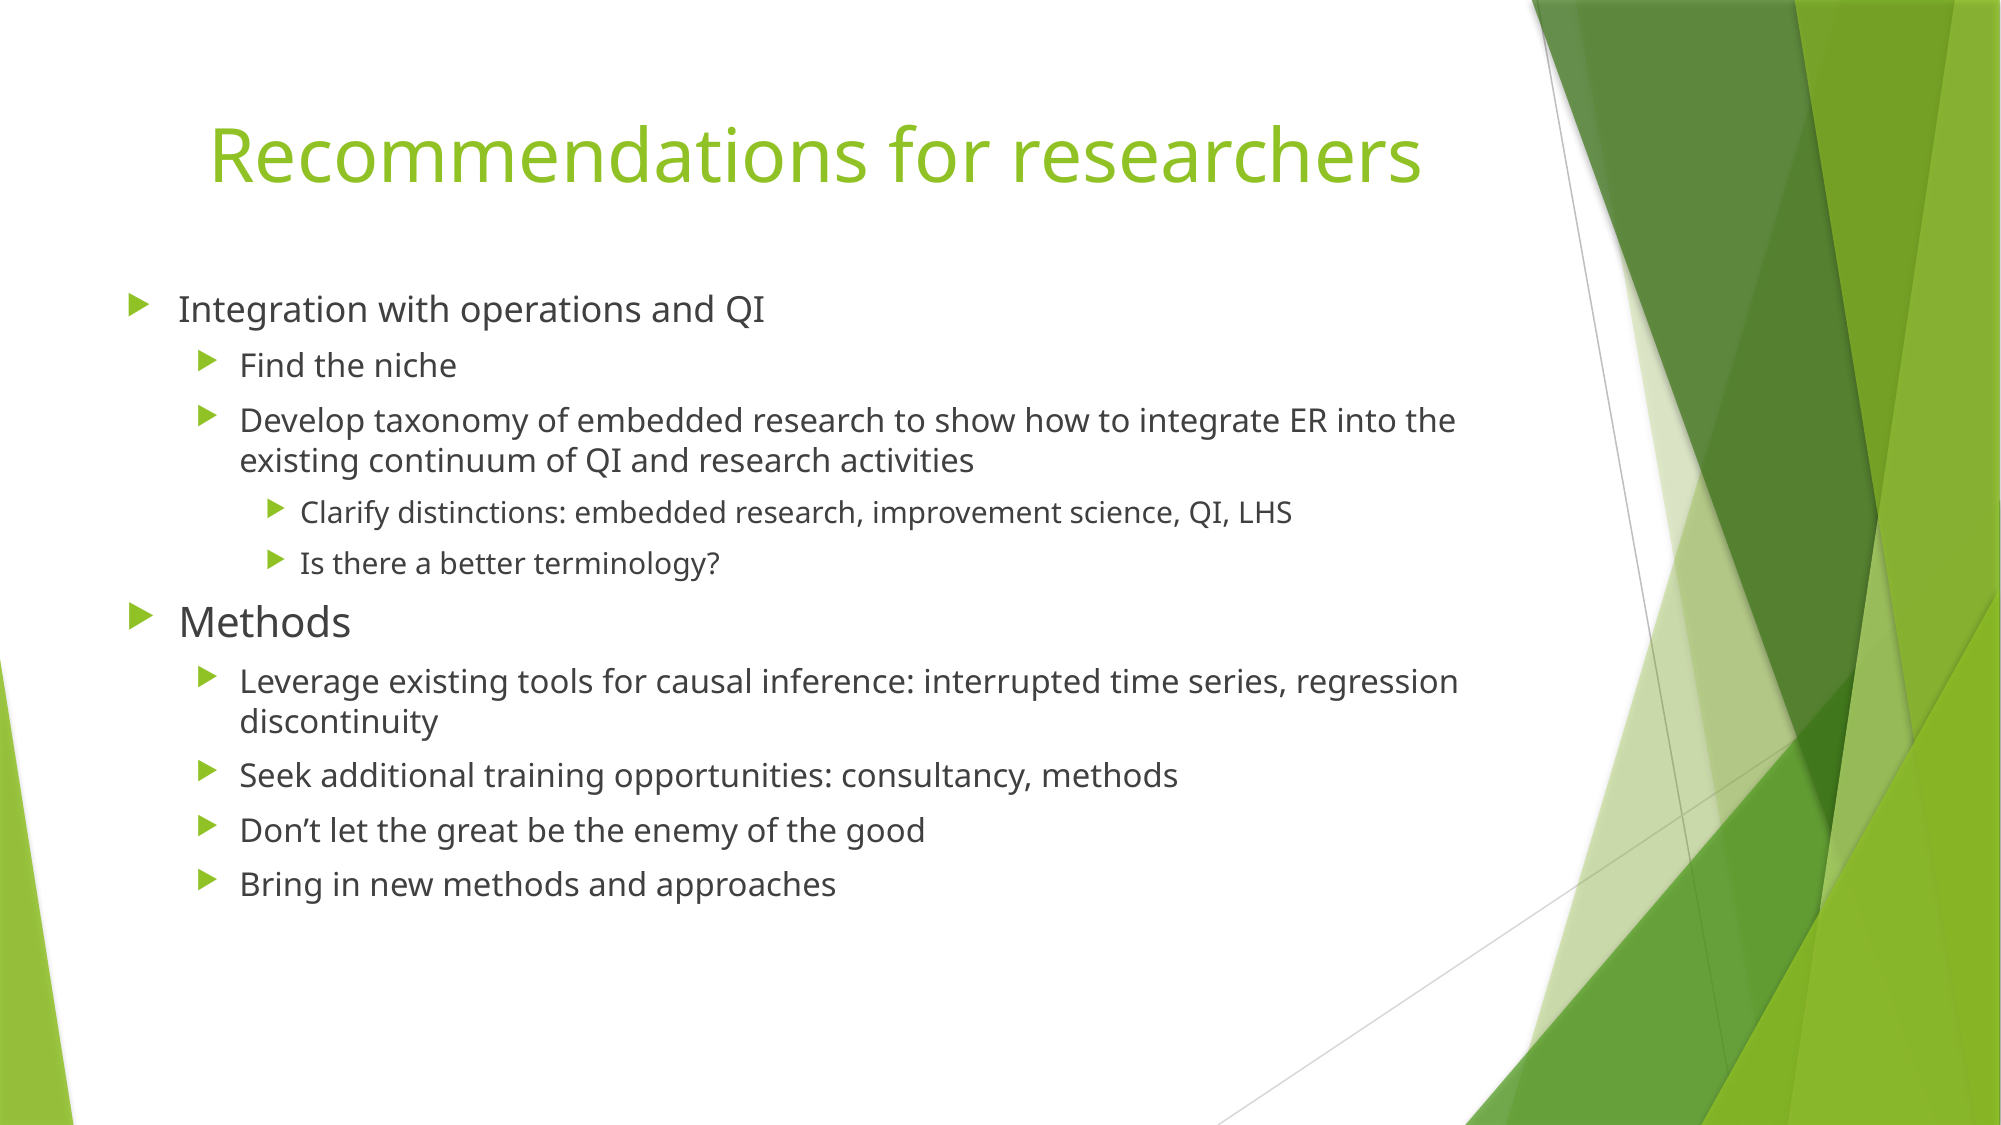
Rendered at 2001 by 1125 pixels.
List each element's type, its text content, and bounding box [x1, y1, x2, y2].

title Recommendations for researchers [111, 99, 1522, 234]
list Integration with operations and QI Find the niche Develop taxonomy of embedded research to show how to integrate ER into the existing continuum of QI and research activities Clarify distinctions: embedded research, improvement science, QI, LHS Is there a better terminology? Methods Leverage existing tools for causal inference: interrupted time series, regression discontinuity Seek additional training opportunities: consultancy, methods Don’t let the great be the enemy of the good Bring in new methods and approaches [111, 279, 1522, 917]
